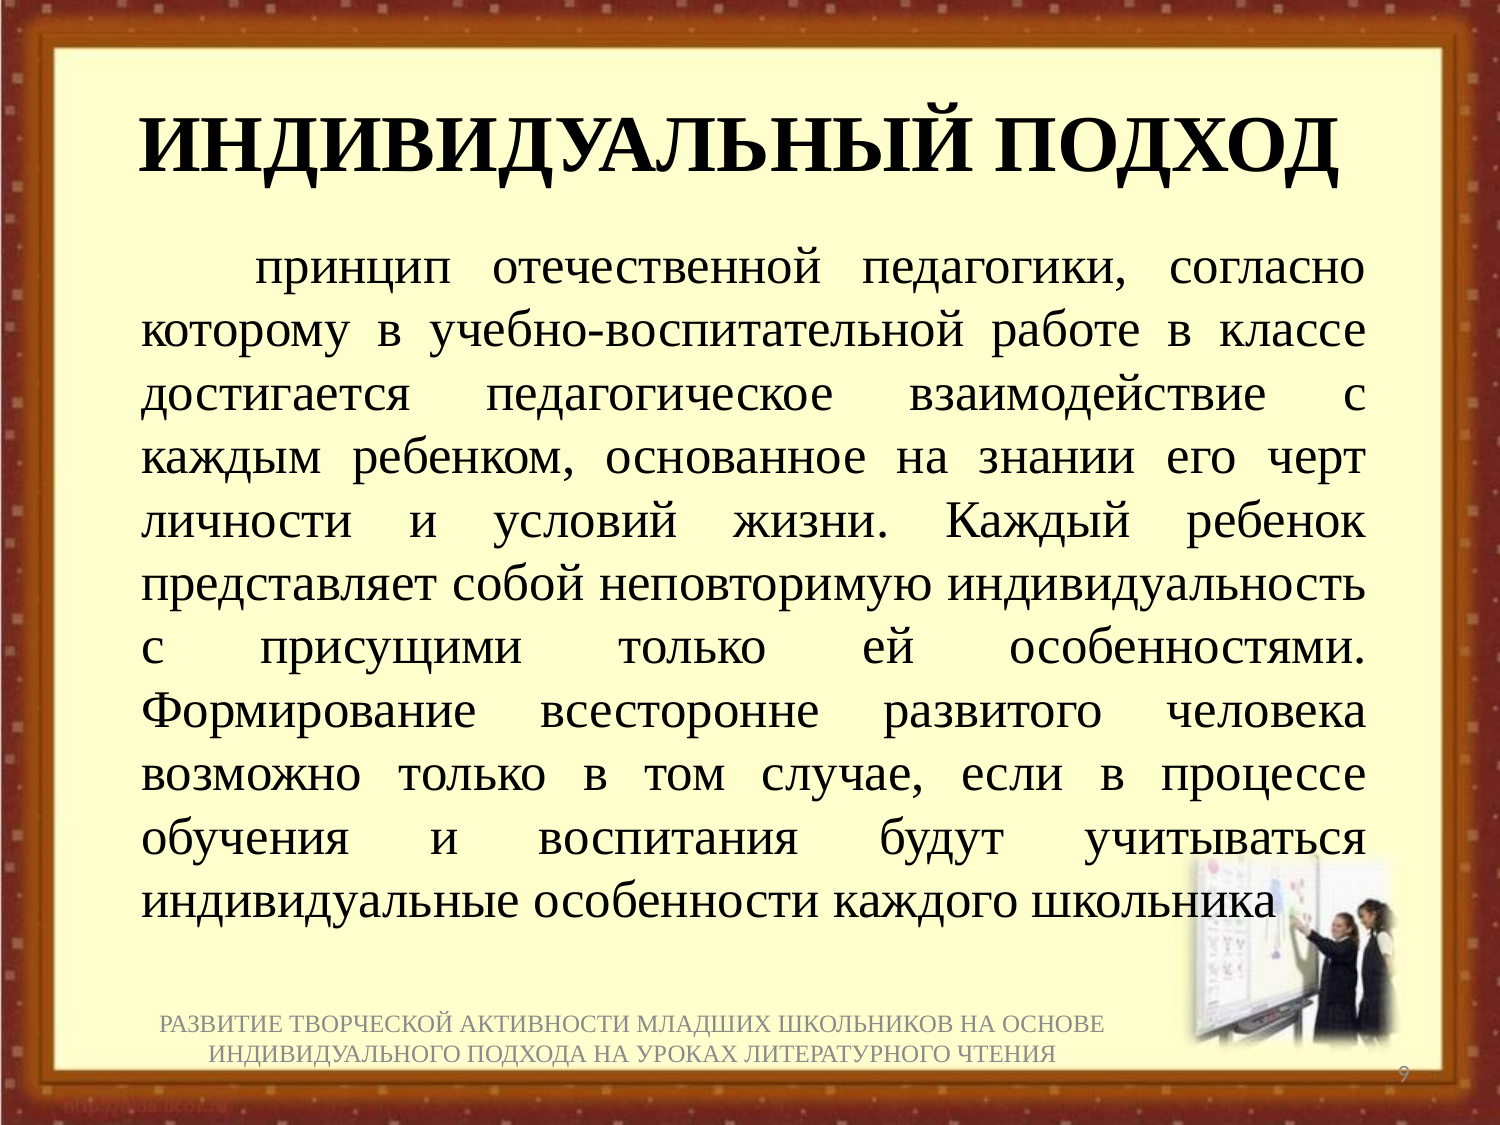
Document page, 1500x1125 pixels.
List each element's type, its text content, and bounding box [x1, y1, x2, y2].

slide_number 9 [1074, 1042, 1425, 1103]
picture [0, 0, 1500, 1125]
title ИНДИВИДУАЛЬНЫЙ ПОДХОД [75, 45, 1425, 233]
footer РАЗВИТИЕ ТВОРЧЕСКОЙ АКТИВНОСТИ МЛАДШИХ ШКОЛЬНИКОВ НА ОСНОВЕ ИНДИВИДУАЛЬНОГО ПОДХОДА НА УРОКАХ ЛИТЕРАТУРНОГО ЧТЕНИЯ [58, 1007, 1207, 1067]
list принцип отечественной педагогики, согласно которому в учебно-воспитательной работе в классе достигается педагогическое взаимодействие с каждым ребенком, основанное на знании его черт личности и условий жизни. Каждый ребенок представляет собой неповторимую индивидуальность с присущими только ей особенностями. Формирование всесторонне развитого человека возможно только в том случае, если в процессе обучения и воспитания будут учитываться индивидуальные особенности каждого школьника [75, 222, 1383, 1005]
